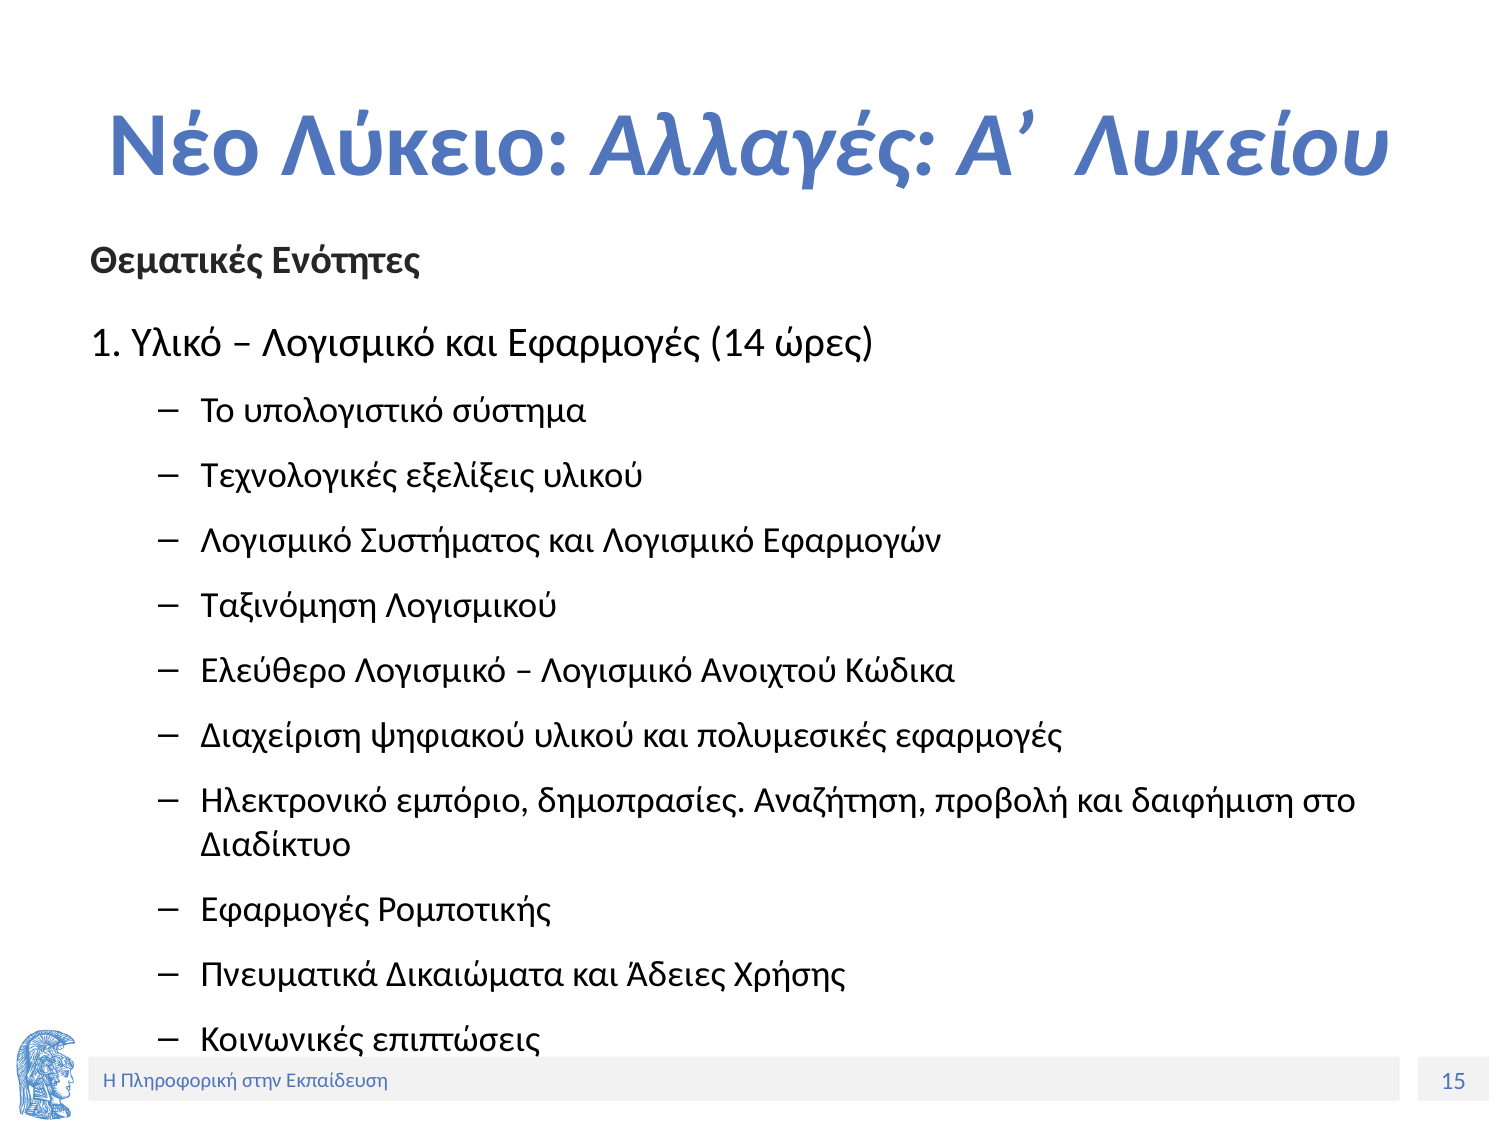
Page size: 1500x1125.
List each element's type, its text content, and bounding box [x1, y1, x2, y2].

picture [9, 1026, 81, 1120]
title Νέο Λύκειο: Αλλαγές: Α’ Λυκείου [75, 45, 1425, 231]
list Θεματικές Ενότητες 1. Υλικό – Λογισμικό και Εφαρμογές (14 ώρες) Το υπολογιστικό σύστημα Τεχνολογικές εξελίξεις υλικού Λογισμικό Συστήματος και Λογισμικό Εφαρμογών Ταξινόμηση Λογισμικού Ελεύθερο Λογισμικό – Λογισμικό Ανοιχτού Κώδικα Διαχείριση ψηφιακού υλικού και πολυμεσικές εφαρμογές Ηλεκτρονικό εμπόριο, δημοπρασίες. Αναζήτηση, προβολή και δαιφήμιση στο Διαδίκτυο Εφαρμογές Ρομποτικής Πνευματικά Δικαιώματα και Άδειες Χρήσης Κοινωνικές επιπτώσεις [75, 231, 1425, 1068]
